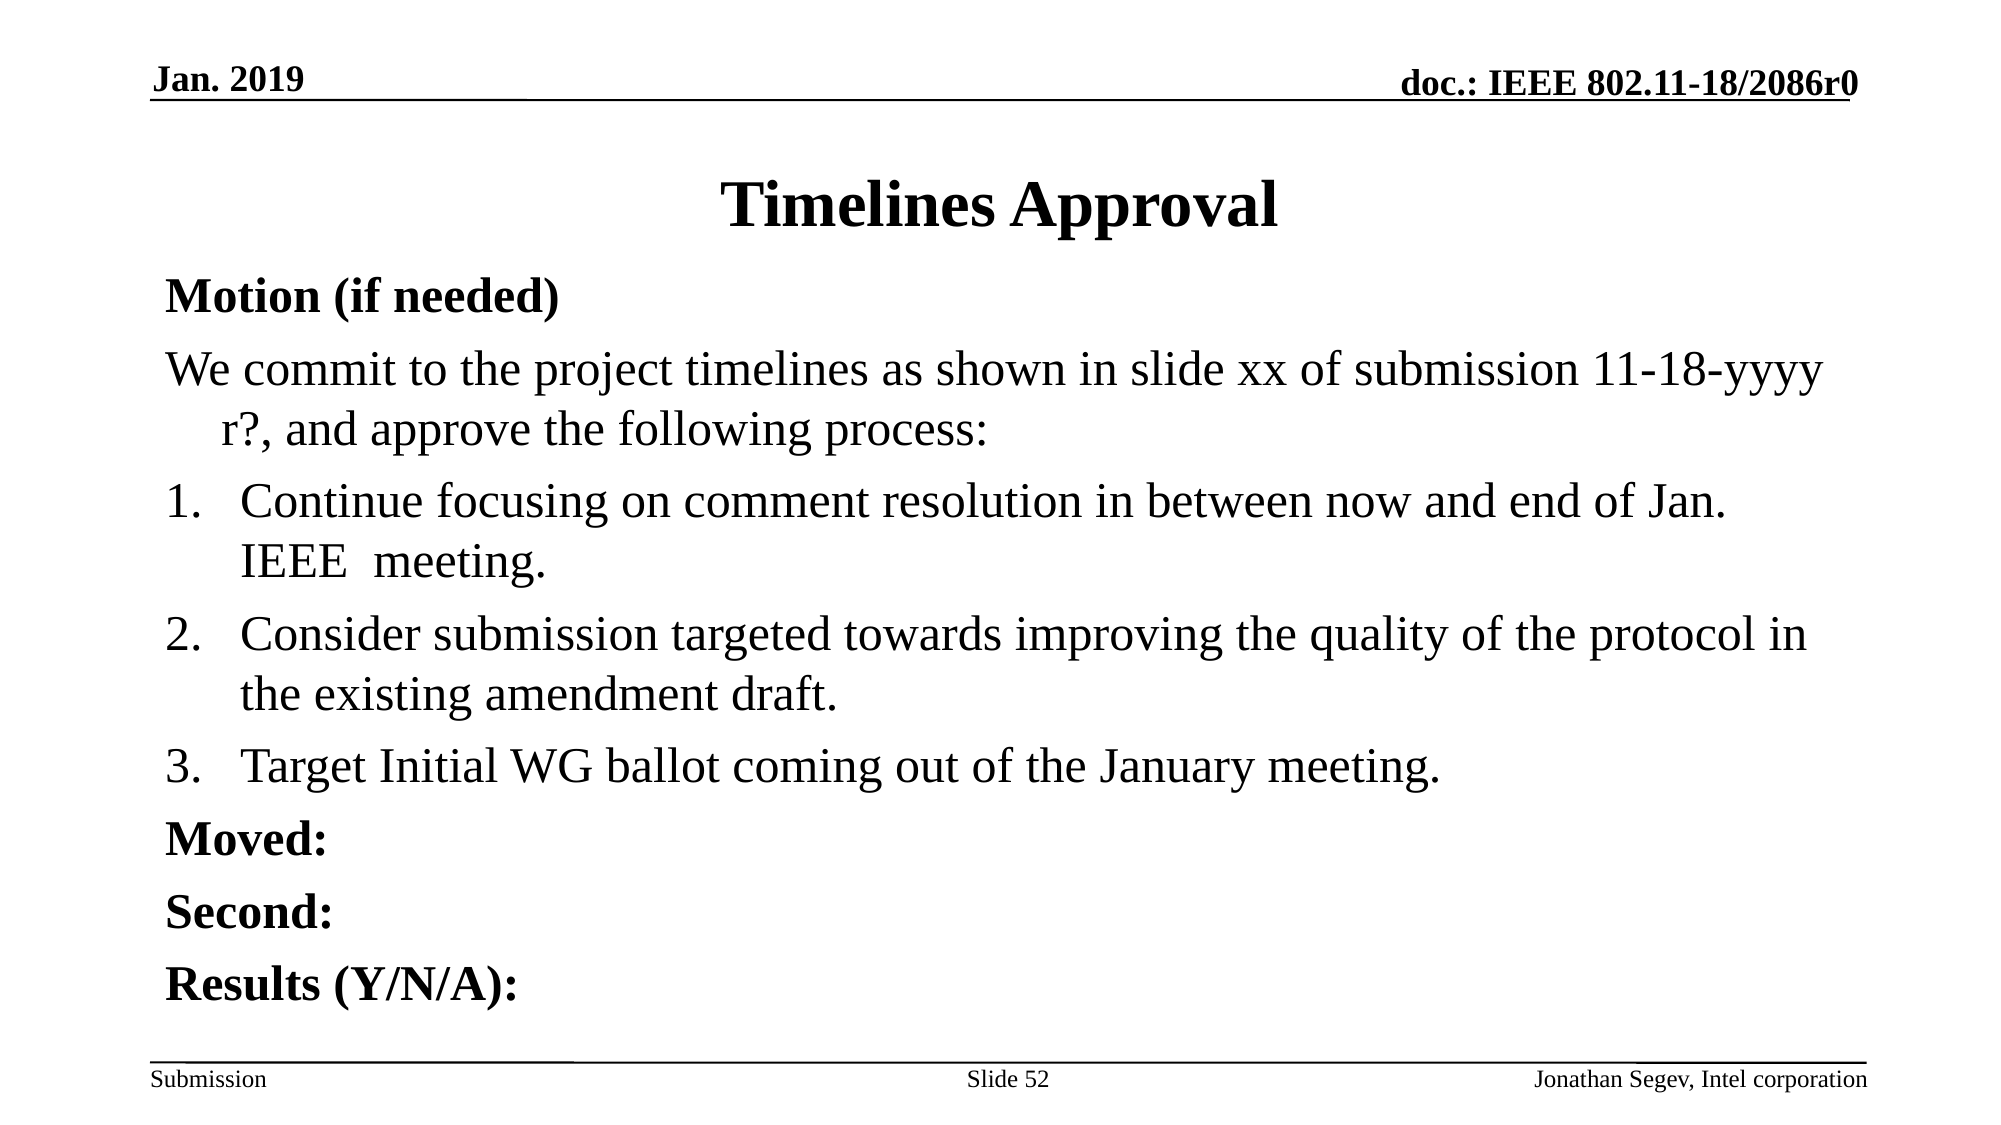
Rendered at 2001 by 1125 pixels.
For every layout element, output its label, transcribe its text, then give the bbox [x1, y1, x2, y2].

list Motion (if needed) We commit to the project timelines as shown in slide xx of submission 11-18-yyyy r?, and approve the following process: Continue focusing on comment resolution in between now and end of Jan. IEEE meeting. Consider submission targeted towards improving the quality of the protocol in the existing amendment draft. Target Initial WG ballot coming out of the January meeting. Moved: Second: Results (Y/N/A): [149, 255, 1850, 1063]
footer Jonathan Segev, Intel corporation [1171, 1061, 1869, 1093]
title Timelines Approval [149, 112, 1850, 255]
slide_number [152, 54, 563, 100]
slide_number Slide 52 [950, 1061, 1067, 1123]
